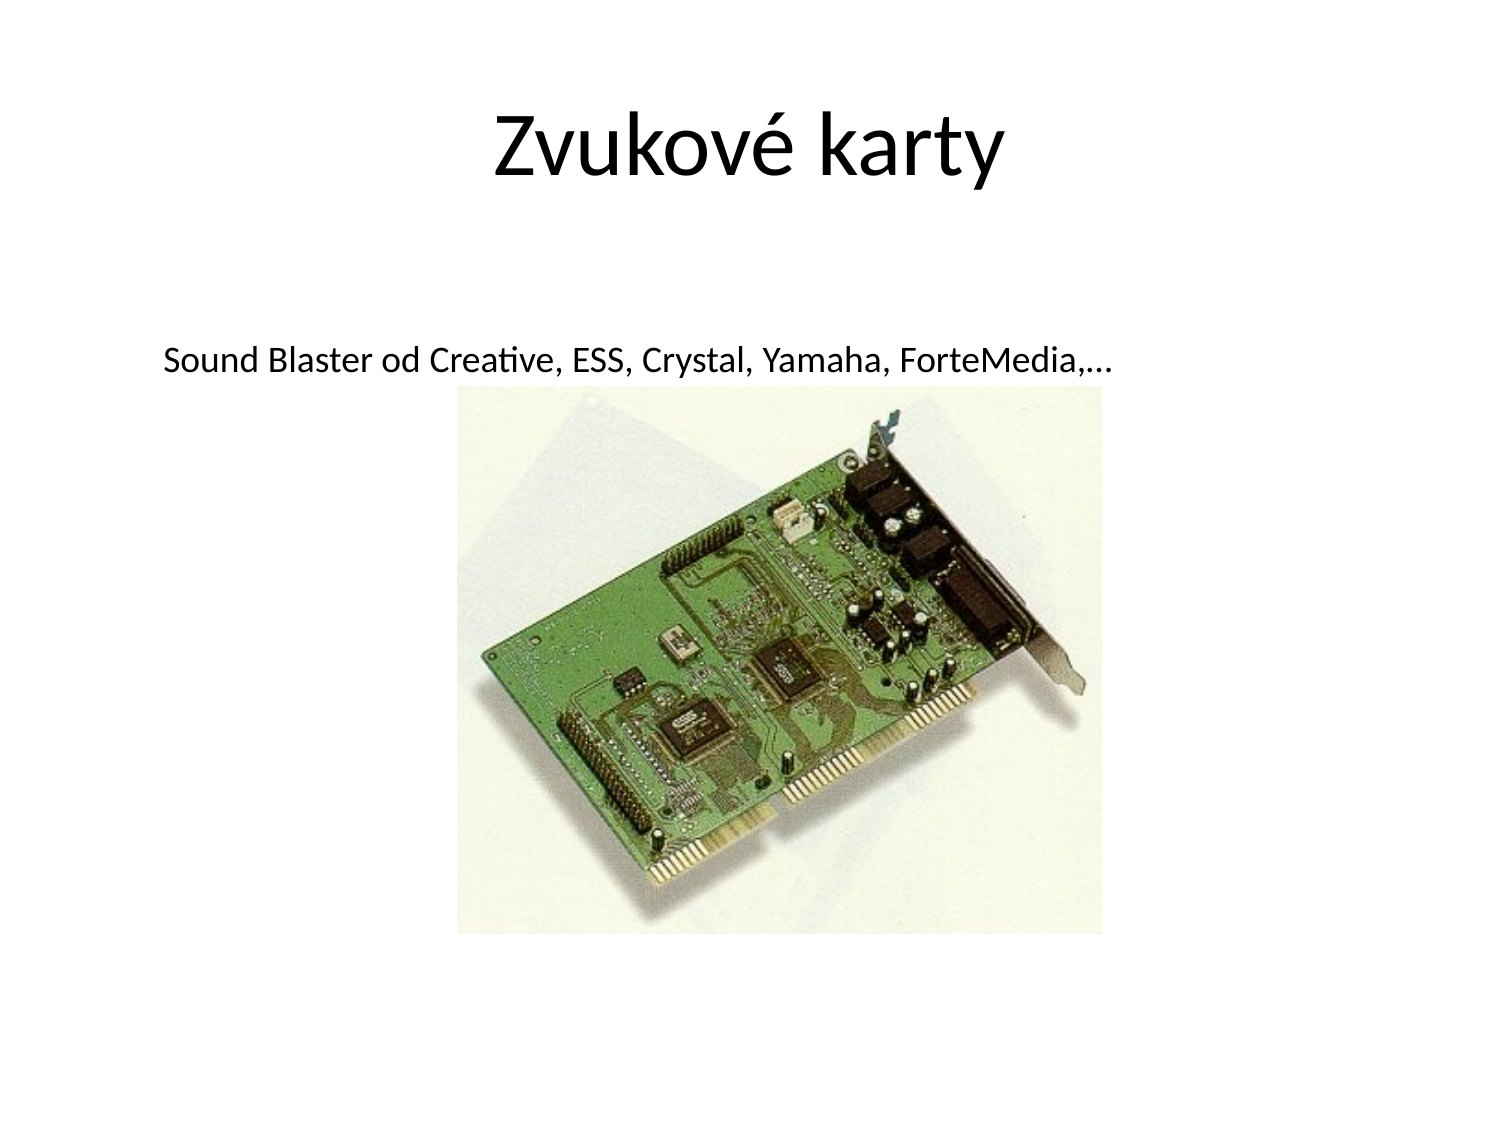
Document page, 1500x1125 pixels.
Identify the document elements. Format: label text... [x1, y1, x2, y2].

text_box Sound Blaster od Creative, ESS, Crystal, Yamaha, ForteMedia,… [148, 328, 1129, 388]
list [456, 386, 1102, 934]
title Zvukové karty [75, 45, 1425, 233]
